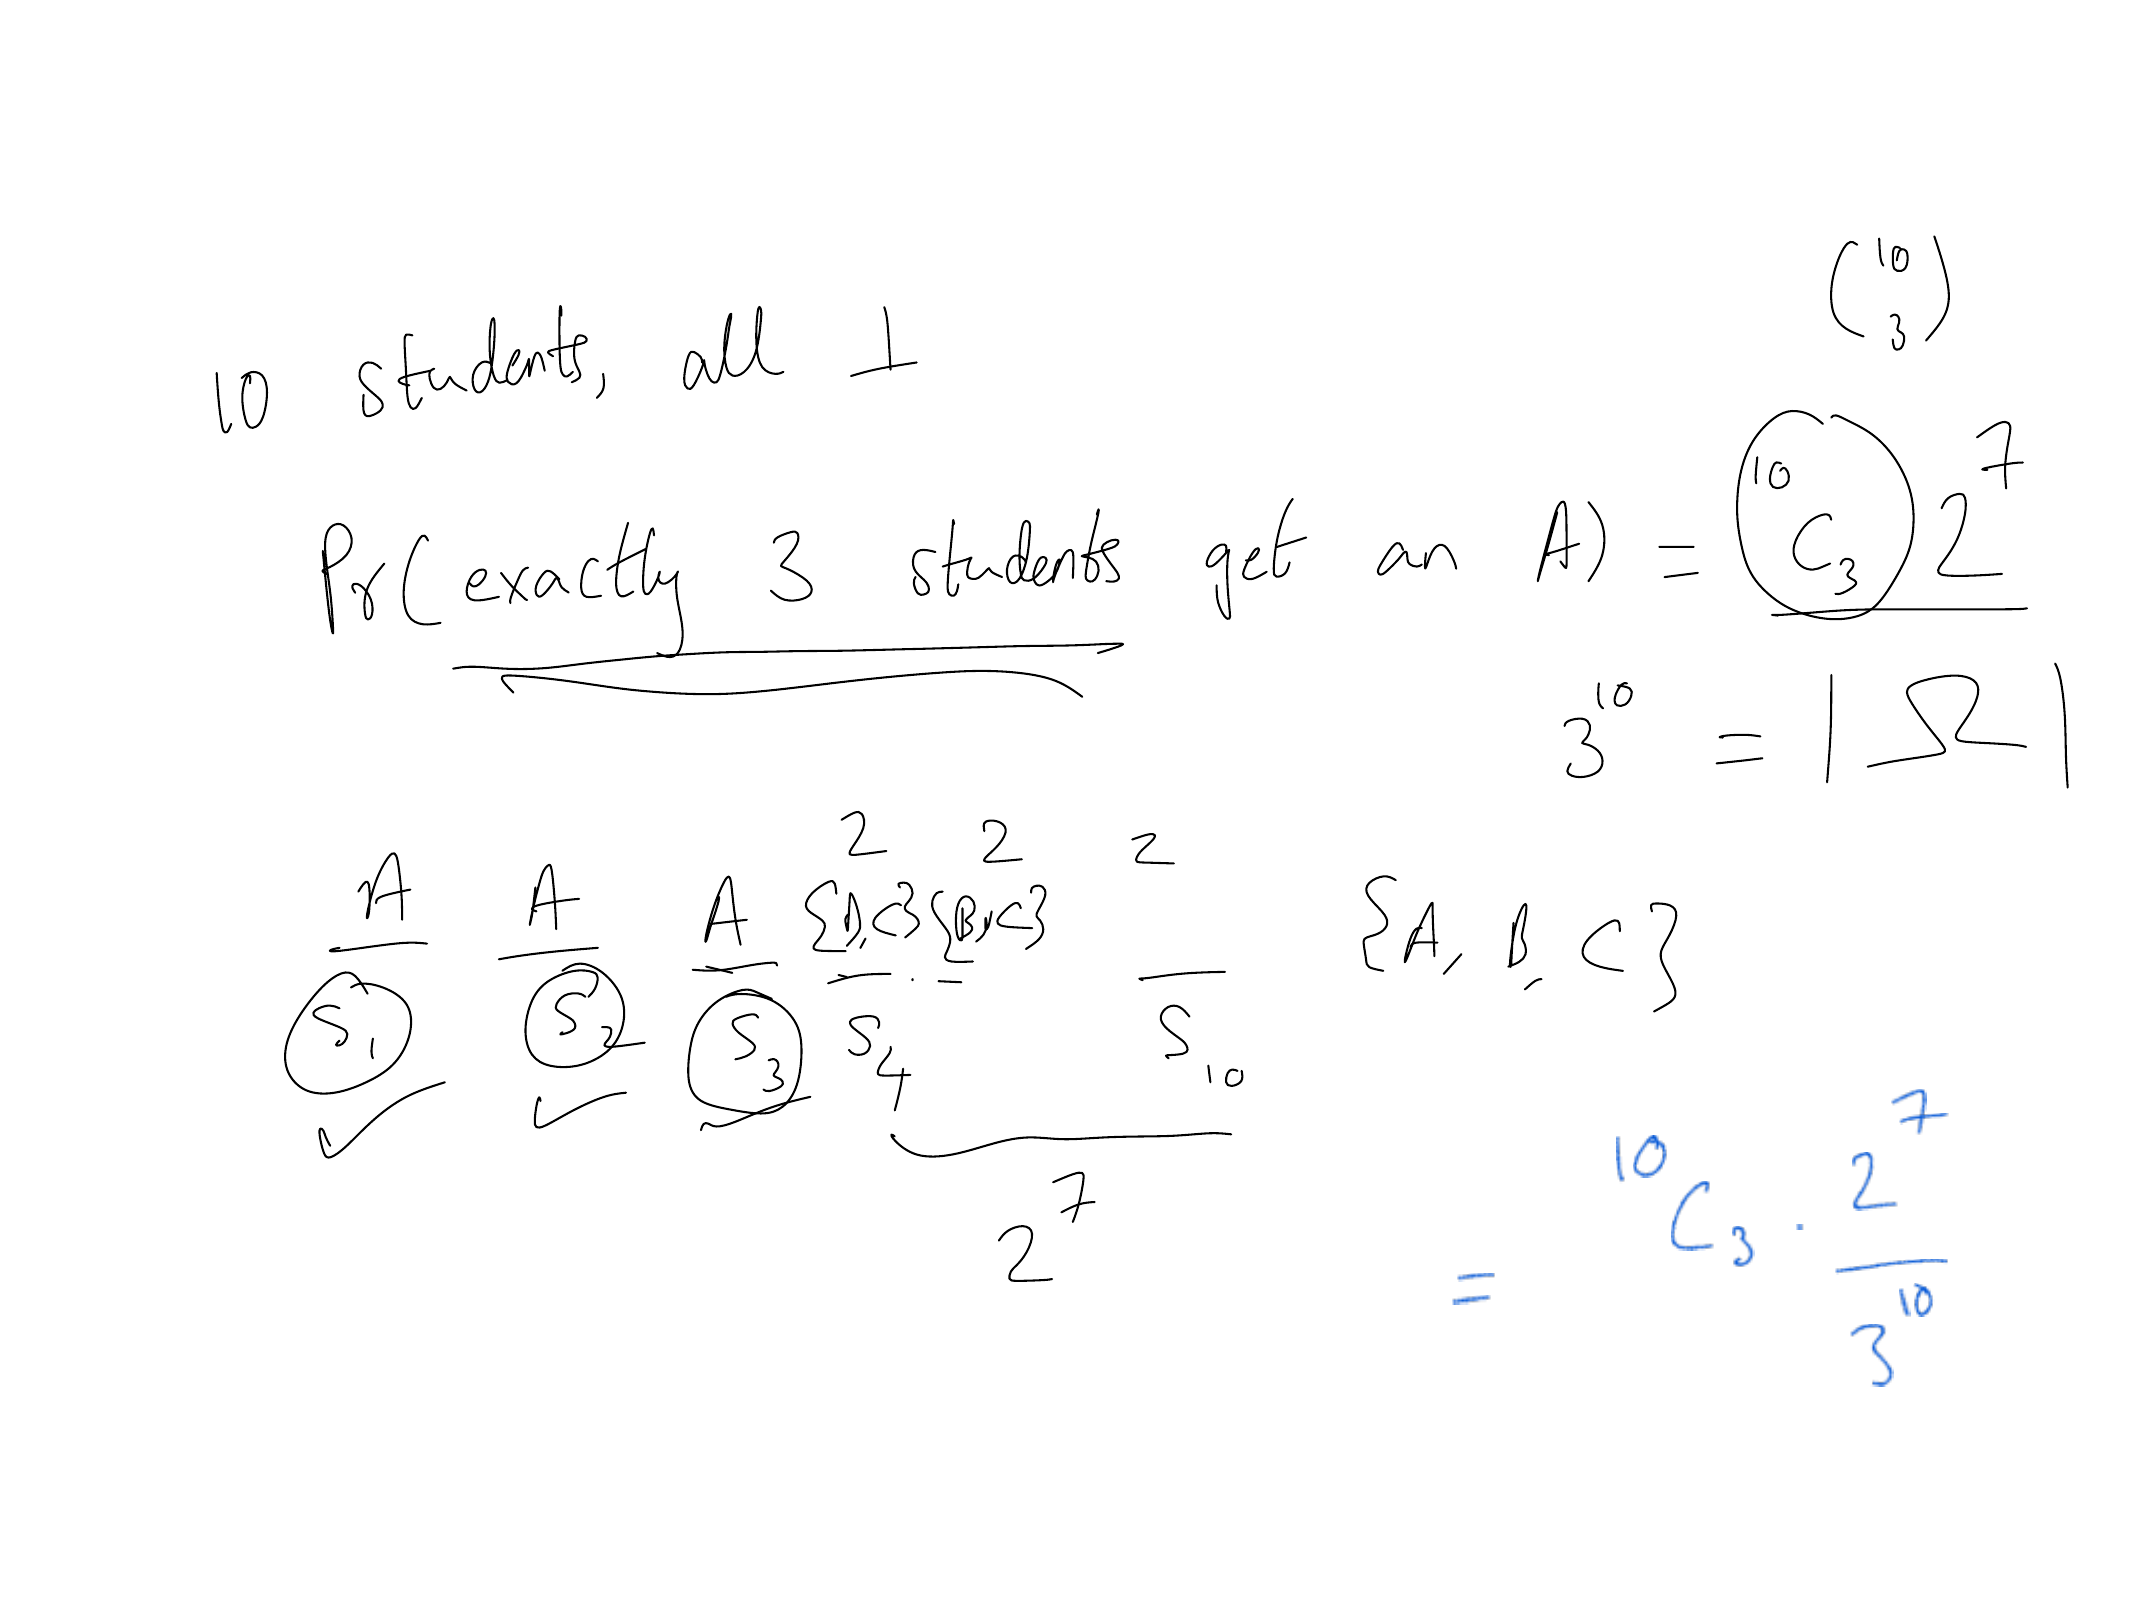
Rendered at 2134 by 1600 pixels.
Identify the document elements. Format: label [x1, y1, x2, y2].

text_box [216, 236, 2068, 1388]
